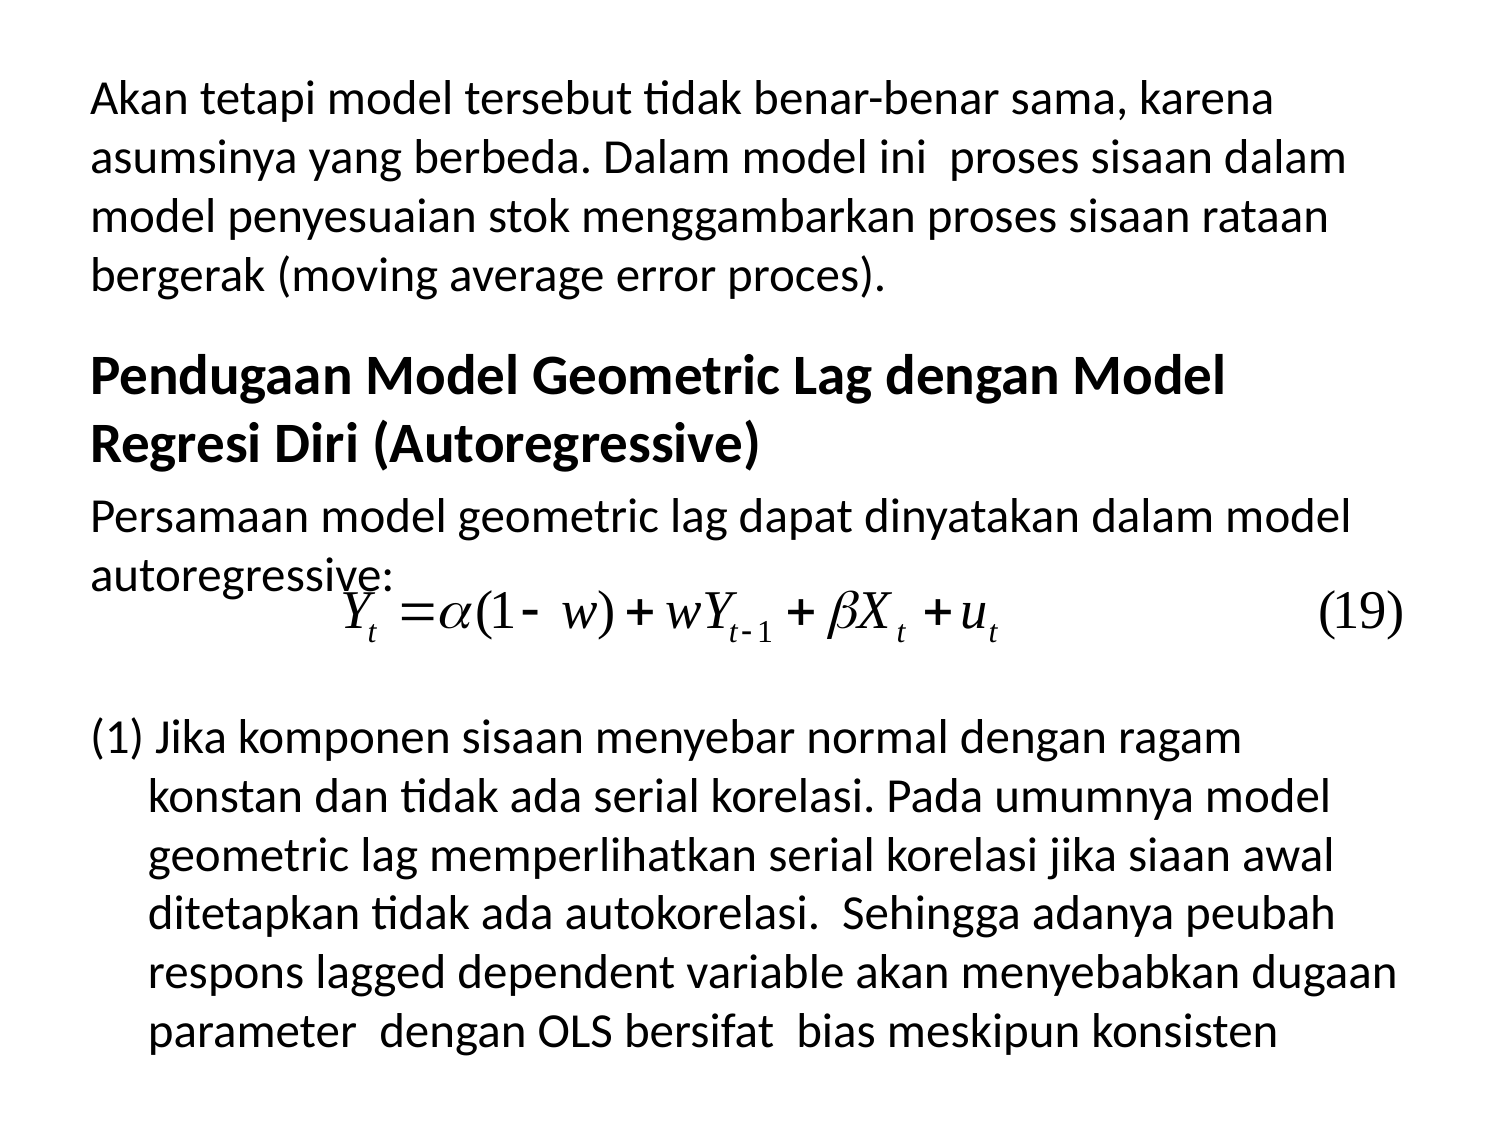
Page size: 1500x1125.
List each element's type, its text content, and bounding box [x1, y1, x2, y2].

list Akan tetapi model tersebut tidak benar-benar sama, karena asumsinya yang berbeda. Dalam model ini proses sisaan dalam model penyesuaian stok menggambarkan proses sisaan rataan bergerak (moving average error proces). Pendugaan Model Geometric Lag dengan Model Regresi Diri (Autoregressive) Persamaan model geometric lag dapat dinyatakan dalam model autoregressive: (1) Jika komponen sisaan menyebar normal dengan ragam konstan dan tidak ada serial korelasi. Pada umumnya model geometric lag memperlihatkan serial korelasi jika siaan awal ditetapkan tidak ada autokorelasi. Sehingga adanya peubah respons lagged dependent variable akan menyebabkan dugaan parameter dengan OLS bersifat bias meskipun konsisten [75, 58, 1425, 1079]
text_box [335, 573, 1414, 657]
